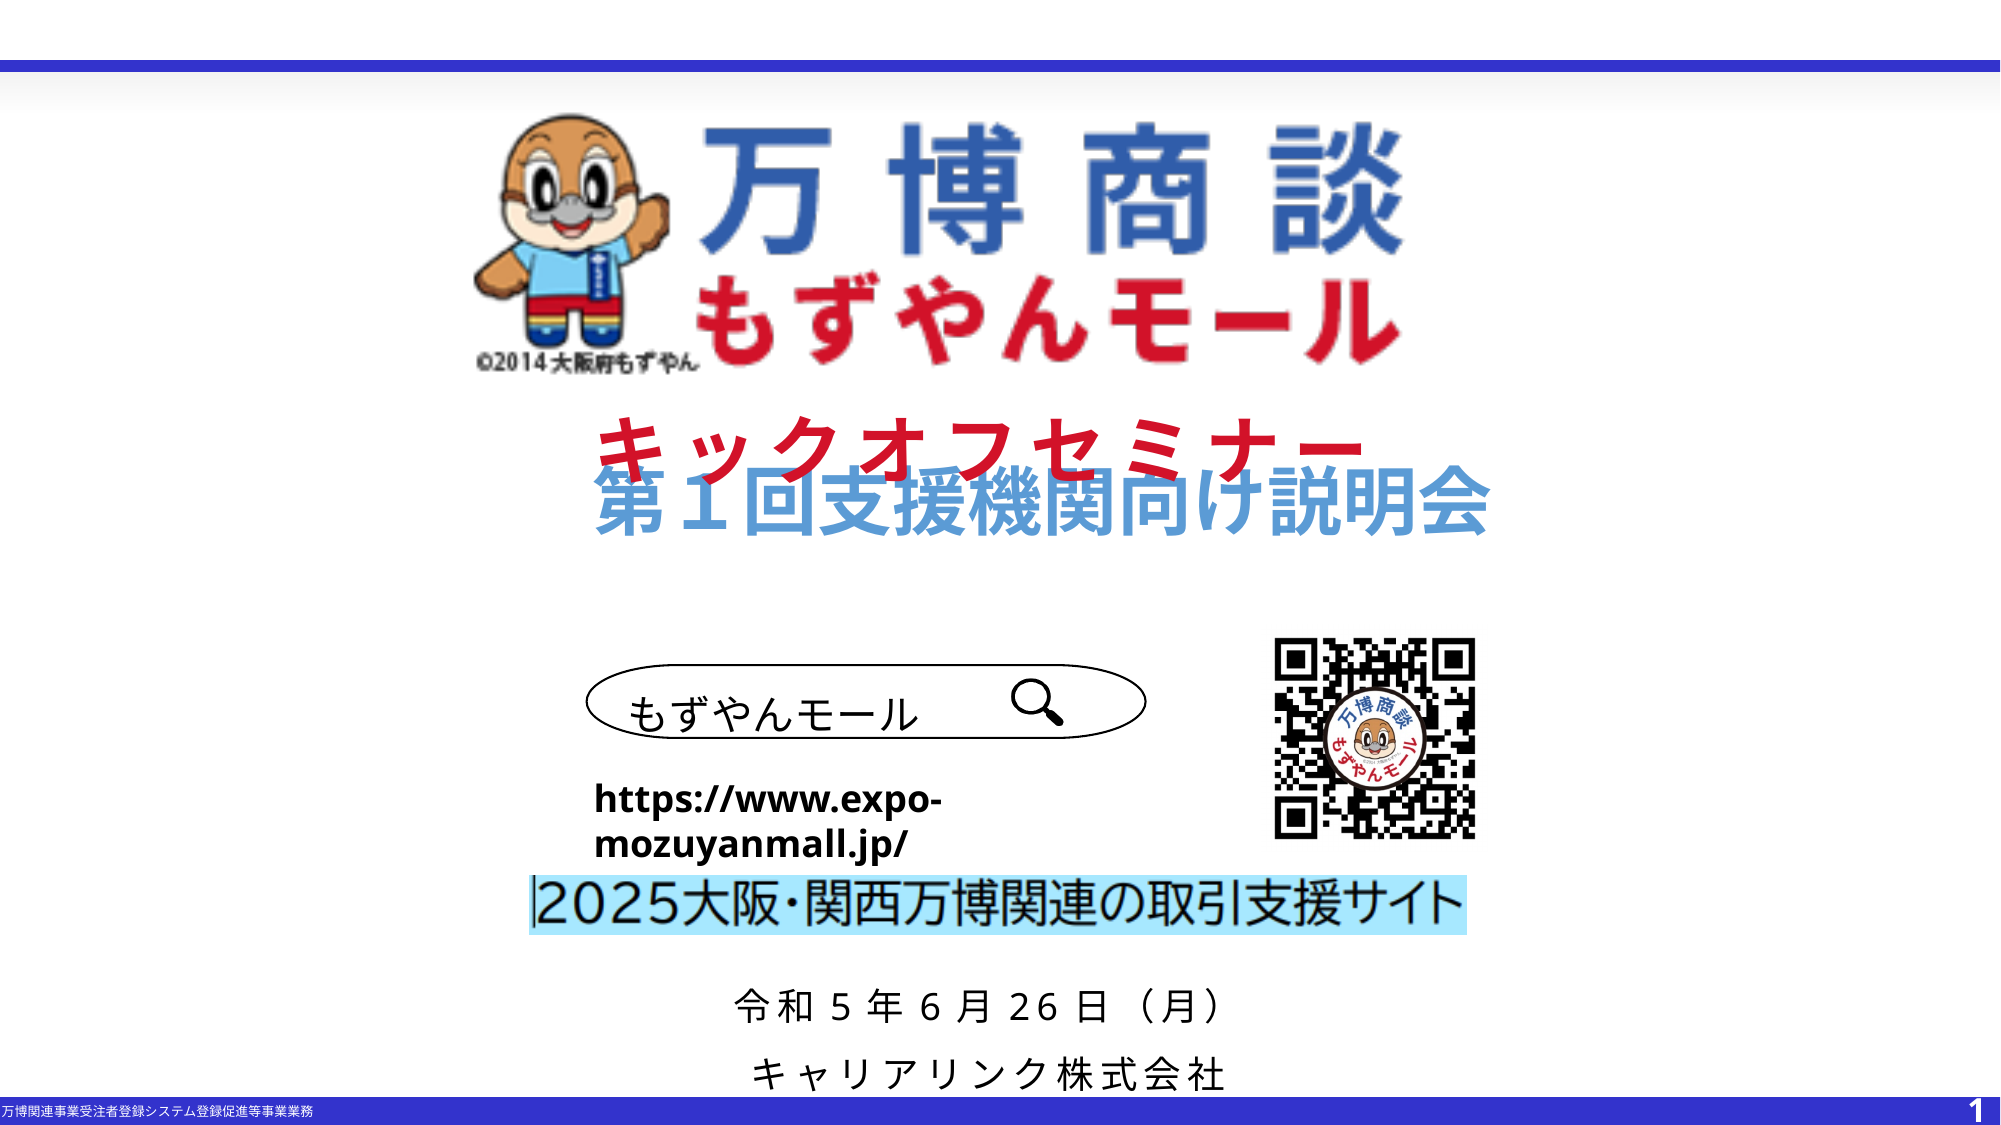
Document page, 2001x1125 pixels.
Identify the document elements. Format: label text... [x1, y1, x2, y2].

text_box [586, 665, 1146, 738]
slide_number 1 [1551, 1097, 2000, 1125]
text_box キックオフセミナー [372, 382, 1765, 515]
text_box 第１回支援機関向け説明会 [540, 515, 1546, 597]
picture [529, 875, 1467, 935]
text_box https://www.expo-mozuyanmall.jp/ [578, 767, 1175, 873]
picture [469, 105, 1424, 384]
text_box 令和5年6月26日（月） キャリアリンク株式会社 [630, 953, 1345, 1125]
picture [1261, 624, 1488, 852]
